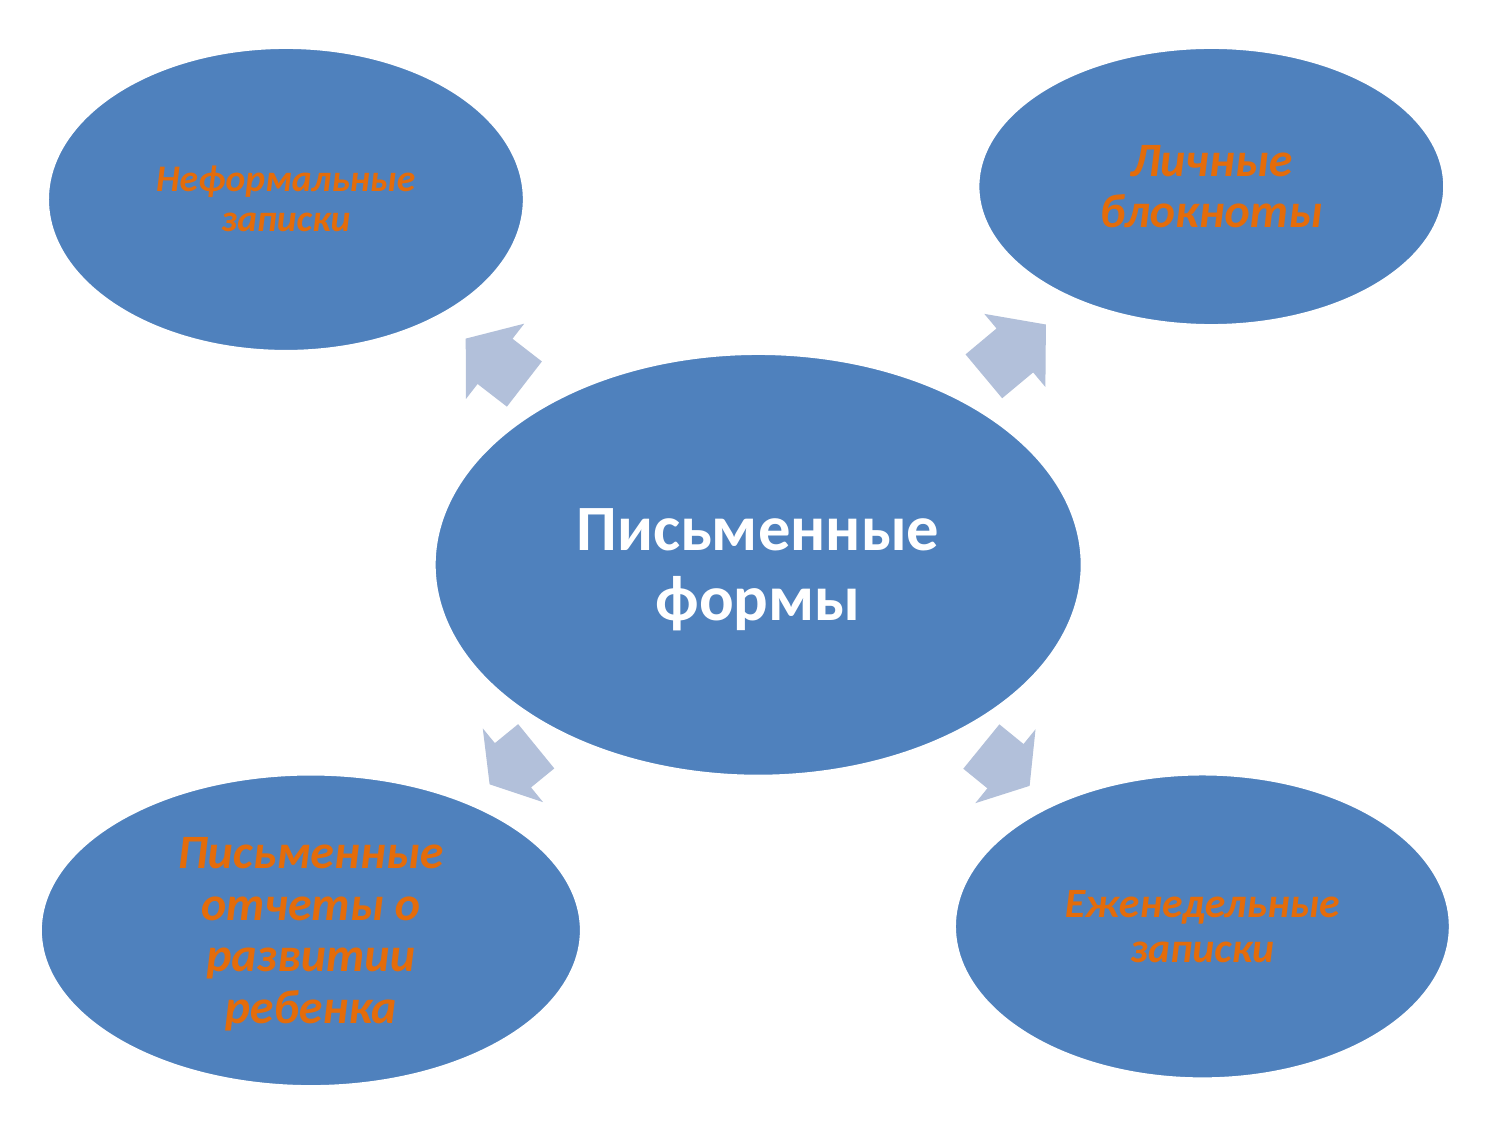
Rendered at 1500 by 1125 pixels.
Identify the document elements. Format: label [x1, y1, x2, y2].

list [23, 34, 1466, 1102]
